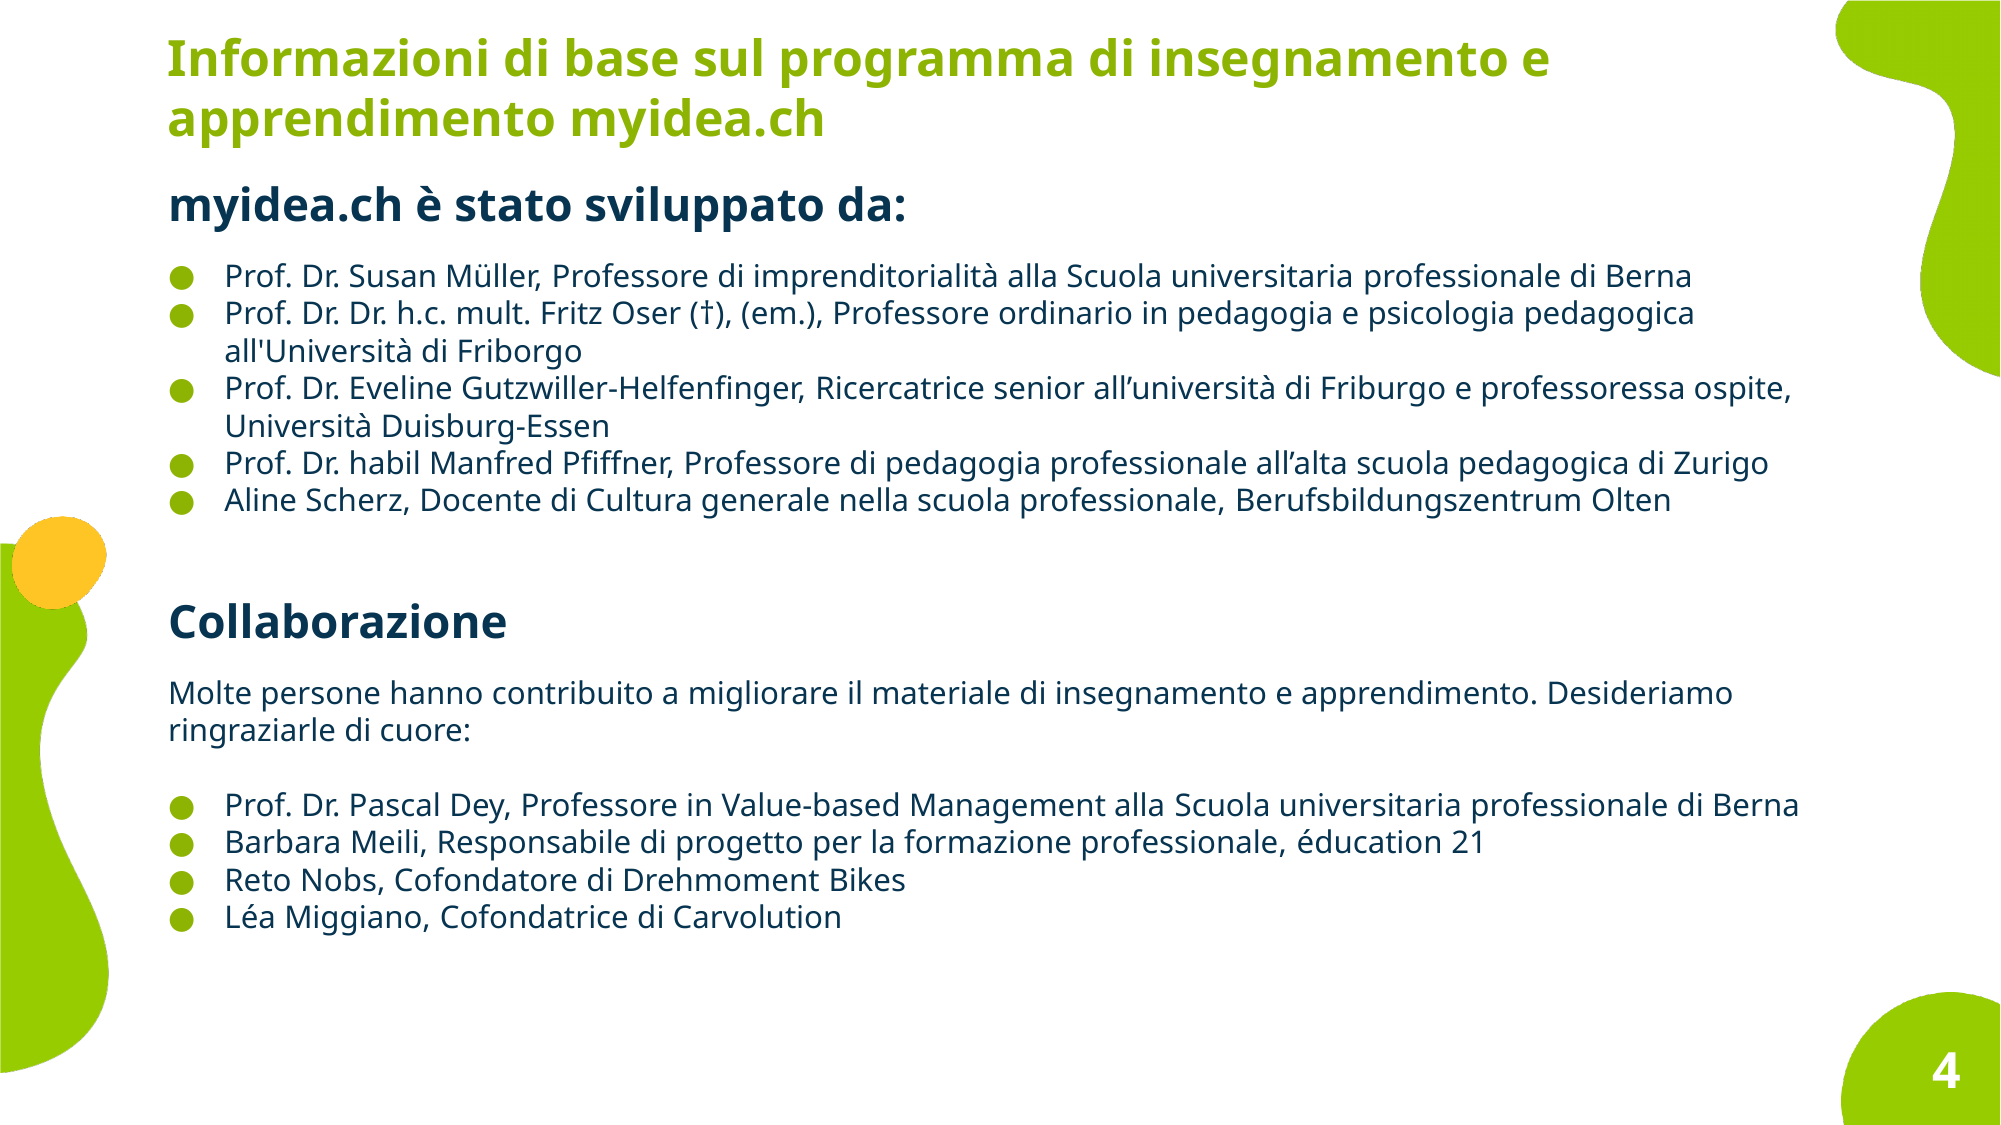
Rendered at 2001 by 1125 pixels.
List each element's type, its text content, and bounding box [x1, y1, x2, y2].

text_box myidea.ch è stato sviluppato da: Prof. Dr. Susan Müller, Professore di imprenditorialità alla Scuola universitaria professionale di Berna Prof. Dr. Dr. h.c. mult. Fritz Oser (†), (em.), Professore ordinario in pedagogia e psicologia pedagogica all'Università di Friborgo Prof. Dr. Eveline Gutzwiller-Helfenfinger, Ricercatrice senior all’università di Friburgo e professoressa ospite, Università Duisburg-Essen Prof. Dr. habil Manfred Pfiffner, Professore di pedagogia professionale all’alta scuola pedagogica di Zurigo Aline Scherz, Docente di Cultura generale nella scuola professionale, Berufsbildungszentrum Olten Collaborazione Molte persone hanno contribuito a migliorare il materiale di insegnamento e apprendimento. Desideriamo ringraziarle di cuore: Prof. Dr. Pascal Dey, Professore in Value-based Management alla Scuola universitaria professionale di Berna Barbara Meili, Responsabile di progetto per la formazione professionale, éducation 21 Reto Nobs, Cofondatore di Drehmoment Bikes Léa Miggiano, Cofondatrice di Carvolution [168, 176, 1838, 247]
picture [0, 502, 120, 1072]
slide_number 4 [1888, 1042, 1976, 1103]
picture [1841, 992, 2001, 1125]
picture [1809, 1, 2001, 399]
text_box Informazioni di base sul programma di insegnamento e apprendimento myidea.ch [153, 21, 1769, 152]
